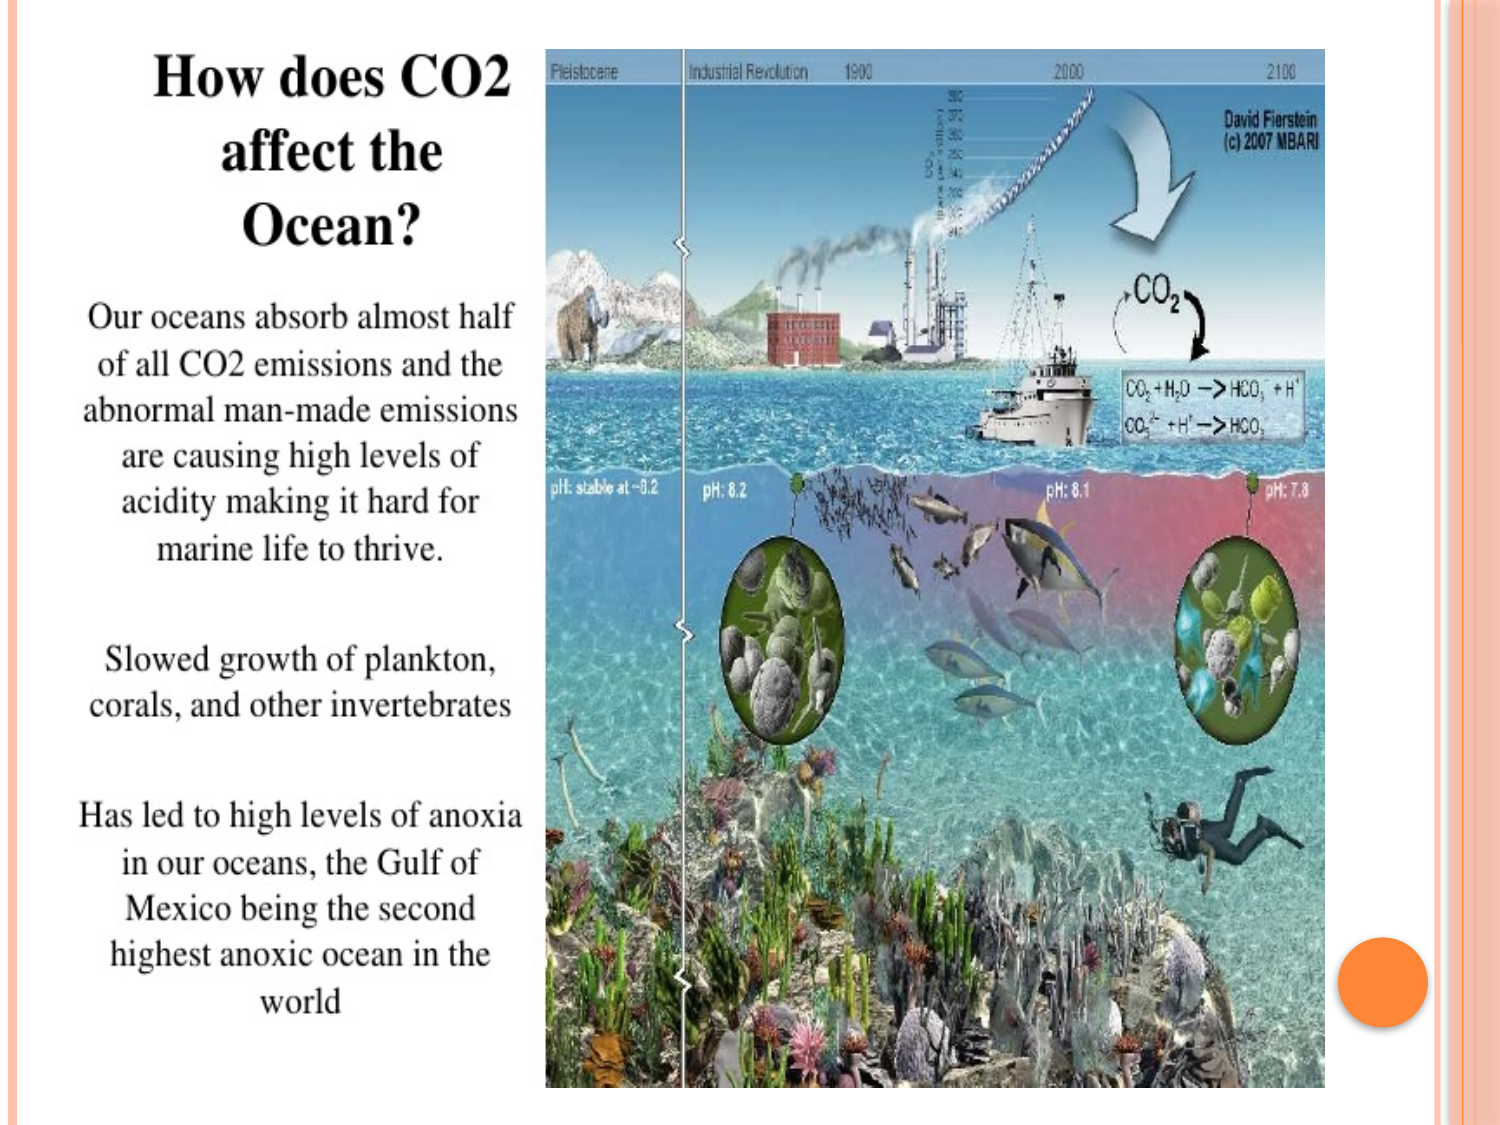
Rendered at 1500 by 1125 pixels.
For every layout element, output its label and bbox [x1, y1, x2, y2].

list [61, 49, 1326, 1088]
